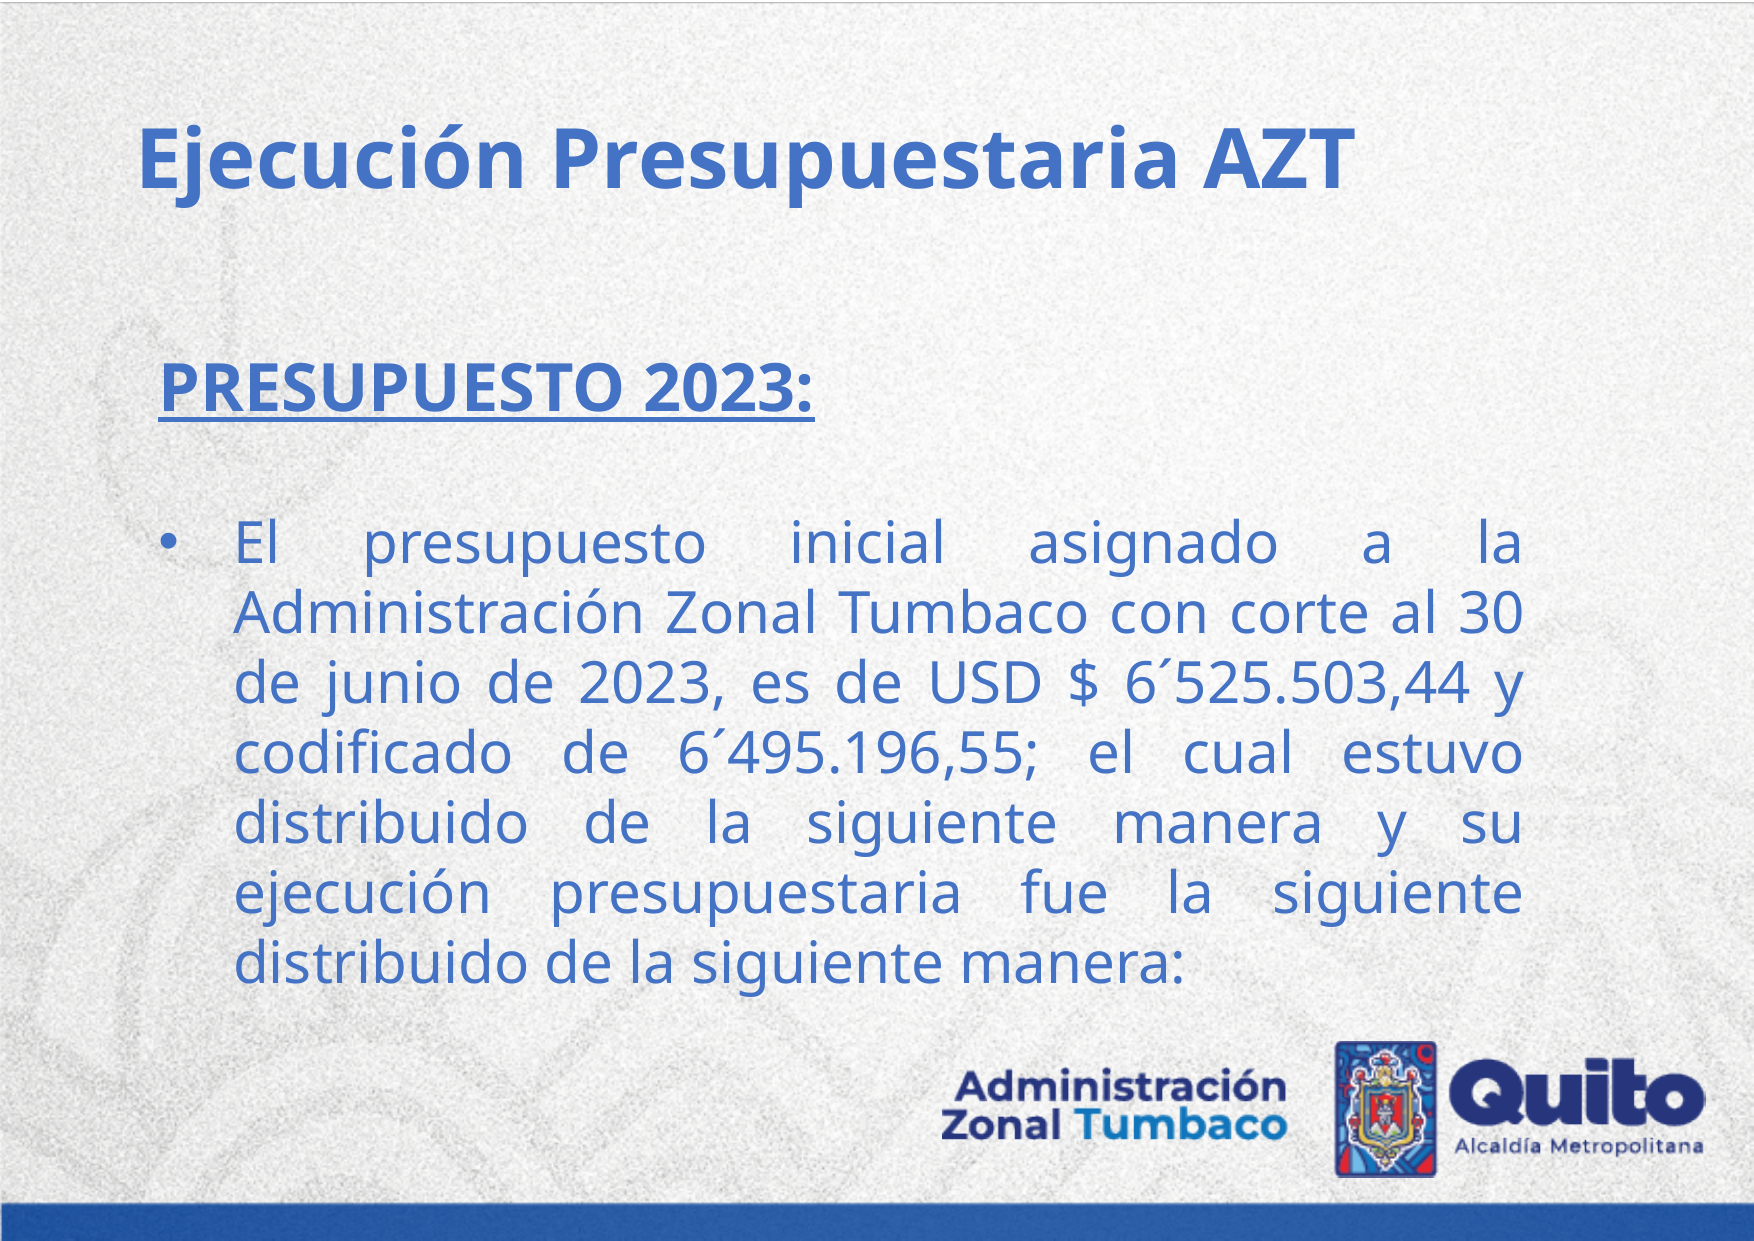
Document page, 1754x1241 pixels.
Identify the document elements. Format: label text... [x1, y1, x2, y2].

picture [0, 0, 1754, 1241]
subtitle Ejecución Presupuestaria AZT [119, 109, 1631, 228]
text_box PRESUPUESTO 2023: El presupuesto inicial asignado a la Administración Zonal Tumbaco con corte al 30 de junio de 2023, es de USD $ 6´525.503,44 y codificado de 6´495.196,55; el cual estuvo distribuido de la siguiente manera y su ejecución presupuestaria fue la siguiente distribuido de la siguiente manera: [143, 337, 1540, 1003]
